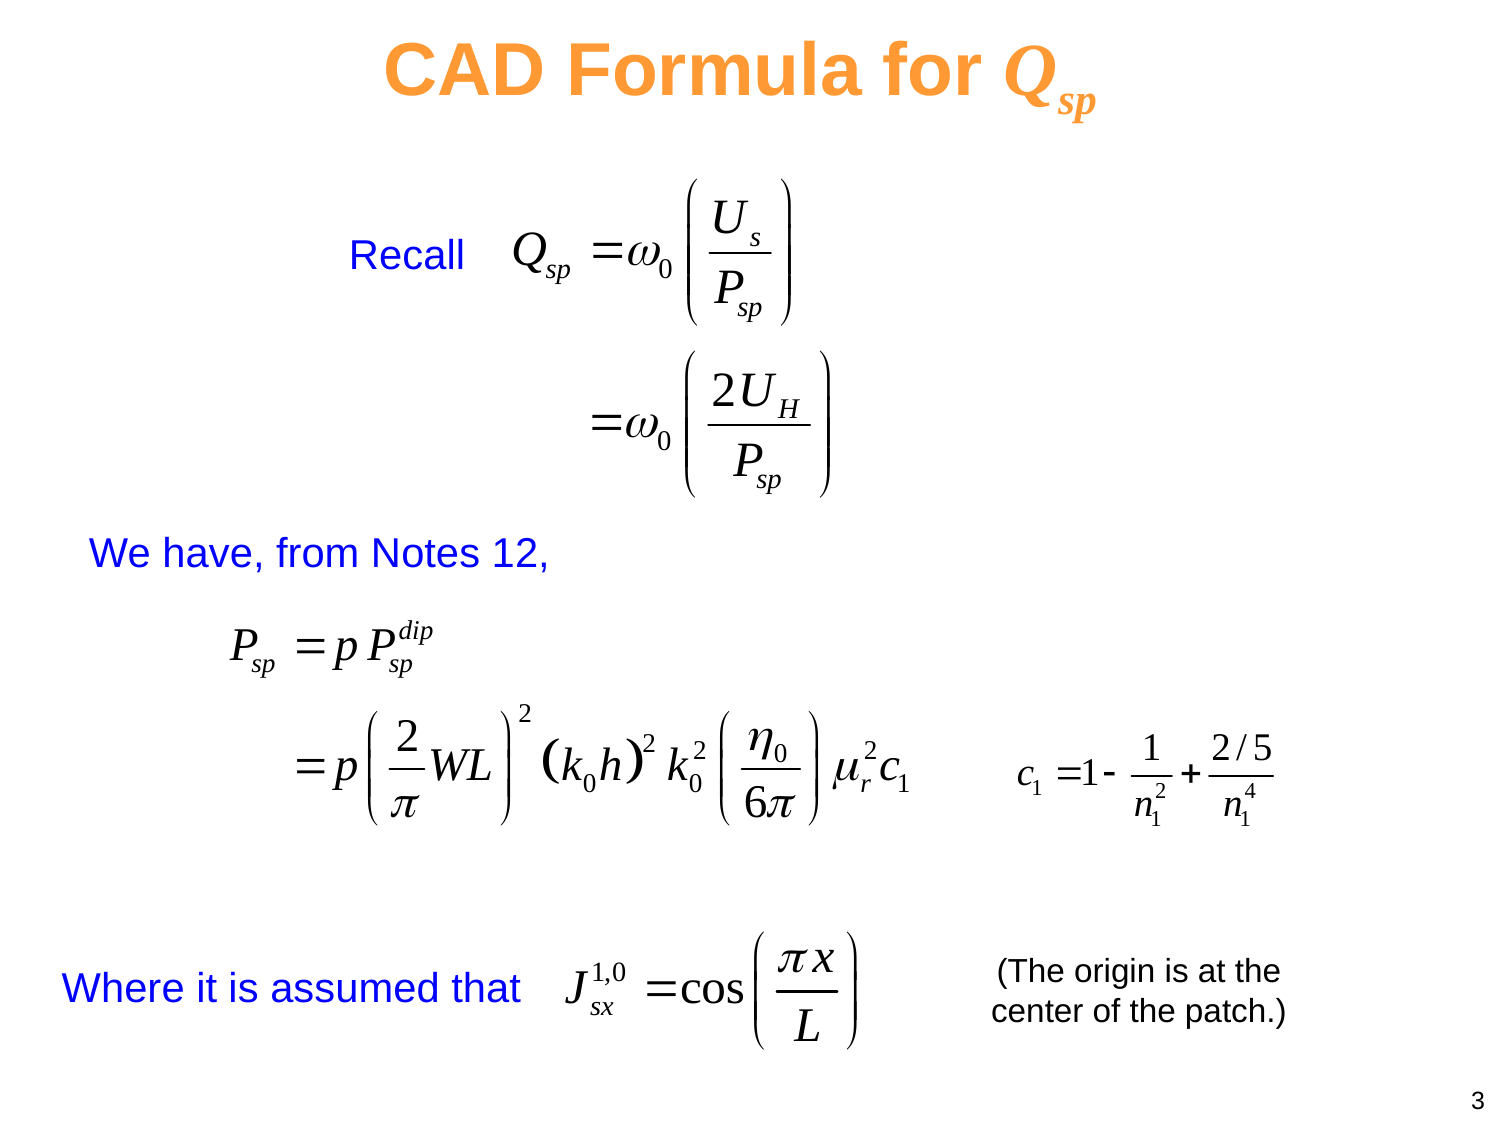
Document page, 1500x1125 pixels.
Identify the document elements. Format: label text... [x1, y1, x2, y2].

text_box Where it is assumed that [61, 960, 522, 1011]
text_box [213, 609, 918, 837]
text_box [996, 723, 1281, 835]
text_box We have, from Notes 12, [89, 526, 562, 577]
slide_number 3 [1149, 1046, 1500, 1125]
text_box (The origin is at the center of the patch.) [937, 941, 1341, 1037]
text_box CAD Formula for Qsp [252, 15, 1228, 129]
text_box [554, 922, 874, 1061]
text_box Recall [348, 227, 466, 278]
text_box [504, 170, 845, 509]
